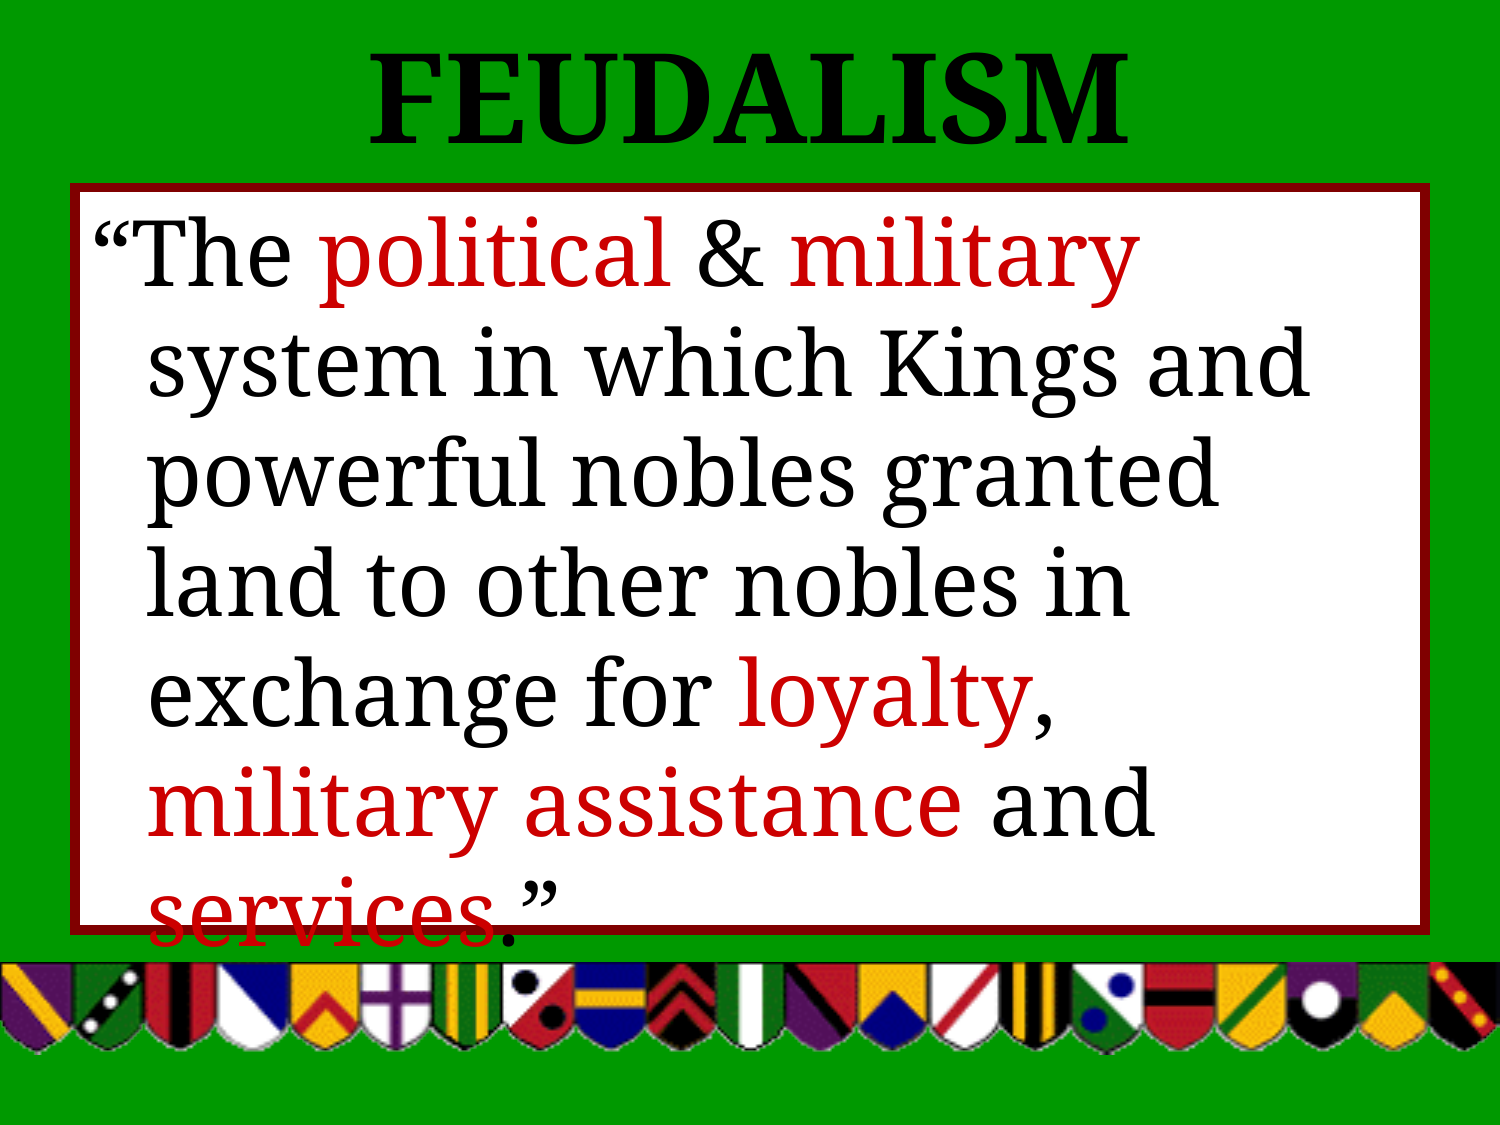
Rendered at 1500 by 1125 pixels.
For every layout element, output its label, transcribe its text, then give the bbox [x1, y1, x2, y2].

picture [0, 962, 1500, 1056]
title FEUDALISM [74, 0, 1426, 187]
list “The political & military system in which Kings and powerful nobles granted land to other nobles in exchange for loyalty, military assistance and services.” [74, 187, 1426, 931]
